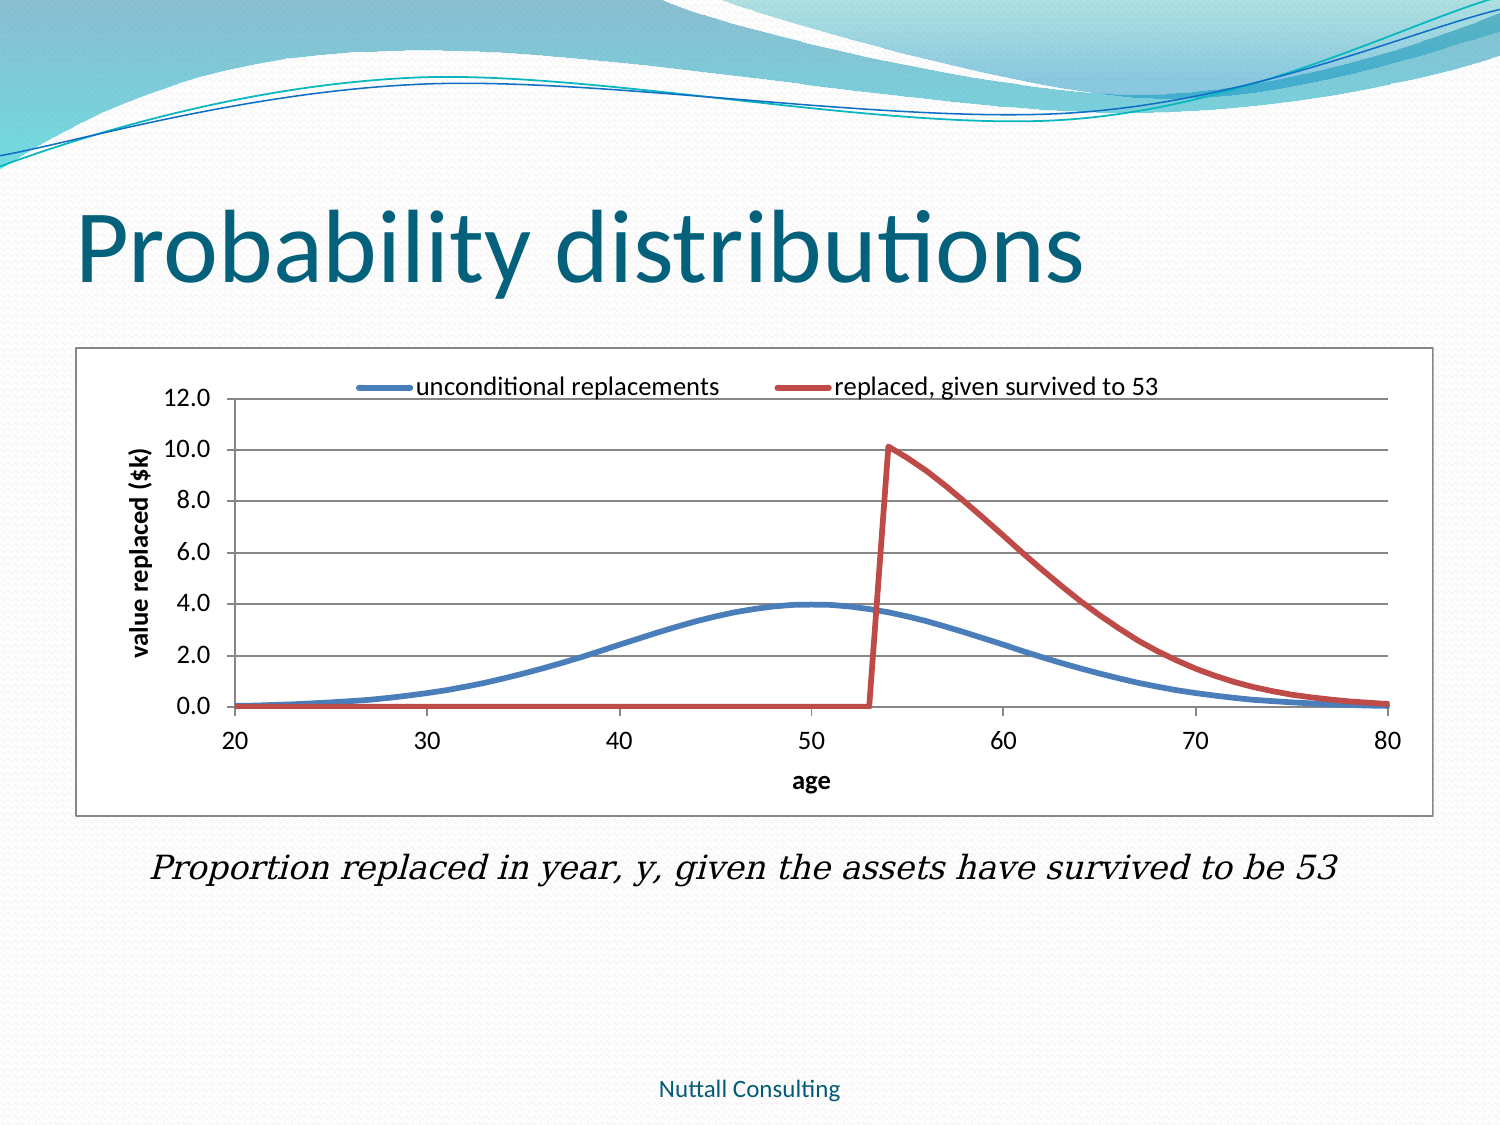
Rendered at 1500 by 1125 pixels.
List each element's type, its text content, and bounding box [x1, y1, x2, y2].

picture [74, 346, 1434, 817]
footer Nuttall Consulting [474, 1042, 1025, 1103]
title Probability distributions [74, 115, 1426, 304]
